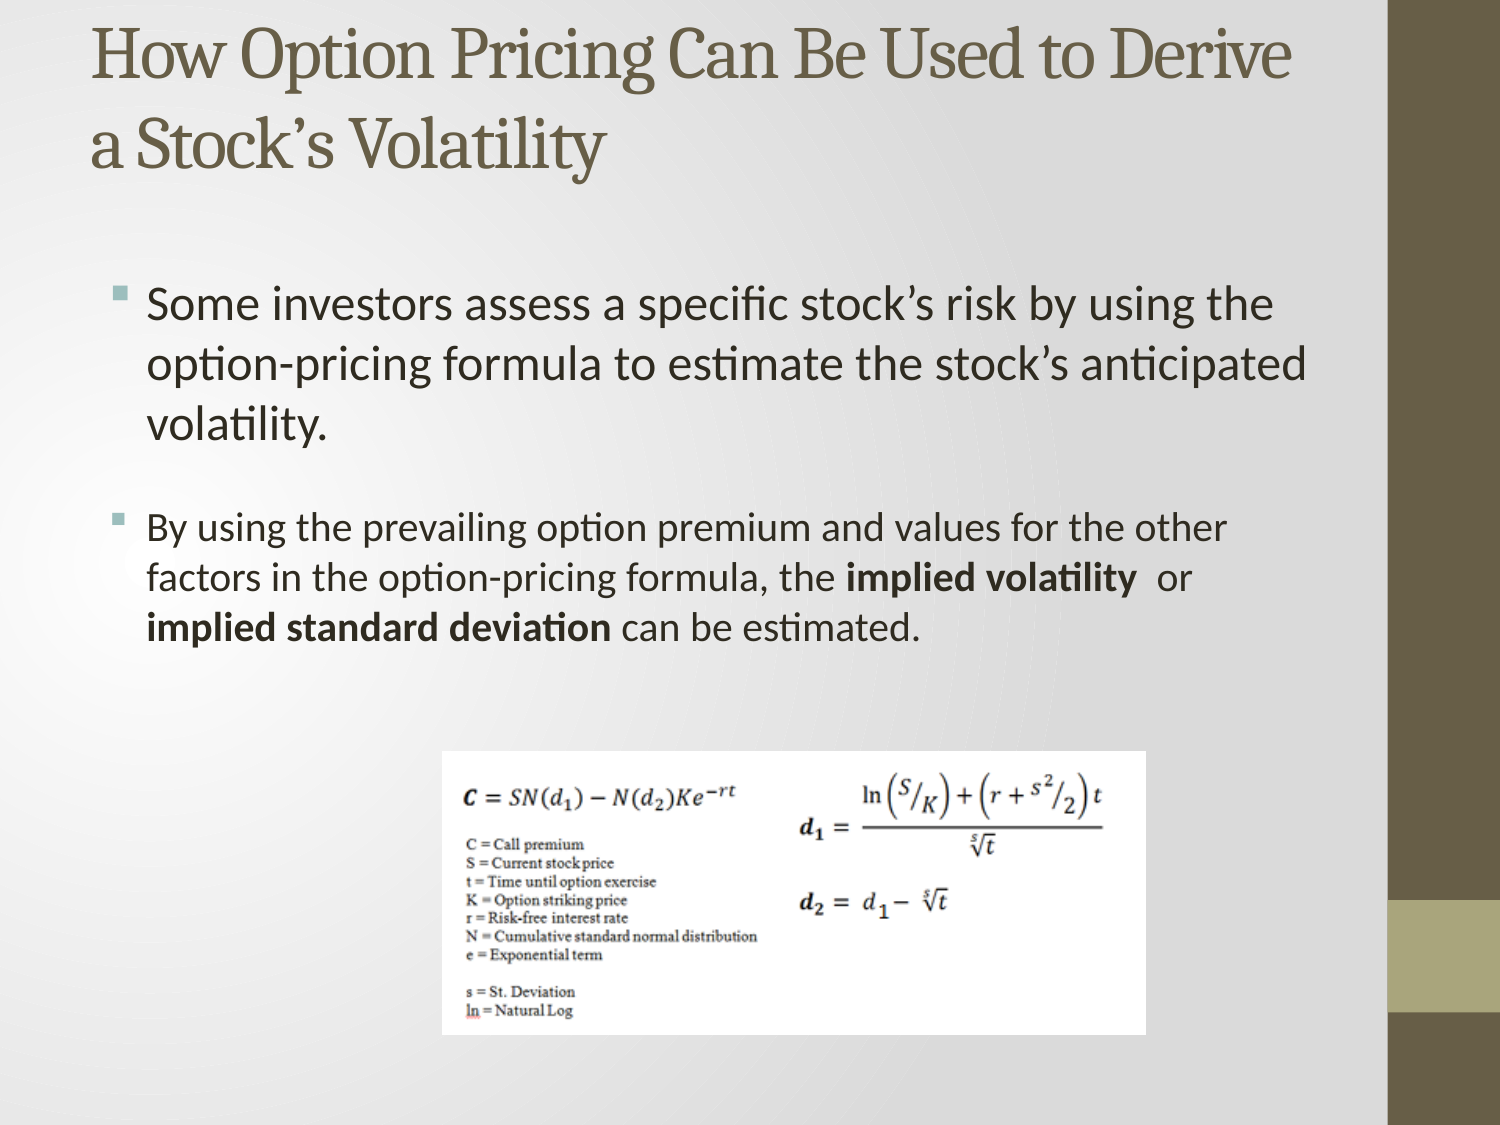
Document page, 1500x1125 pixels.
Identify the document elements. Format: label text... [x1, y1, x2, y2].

picture [442, 750, 1147, 1035]
title How Option Pricing Can Be Used to Derive a Stock’s Volatility [75, 45, 1325, 233]
list Some investors assess a specific stock’s risk by using the option-pricing formula to estimate the stock’s anticipated volatility. By using the prevailing option premium and values for the other factors in the option-pricing formula, the implied volatility or implied standard deviation can be estimated. [75, 262, 1325, 1050]
